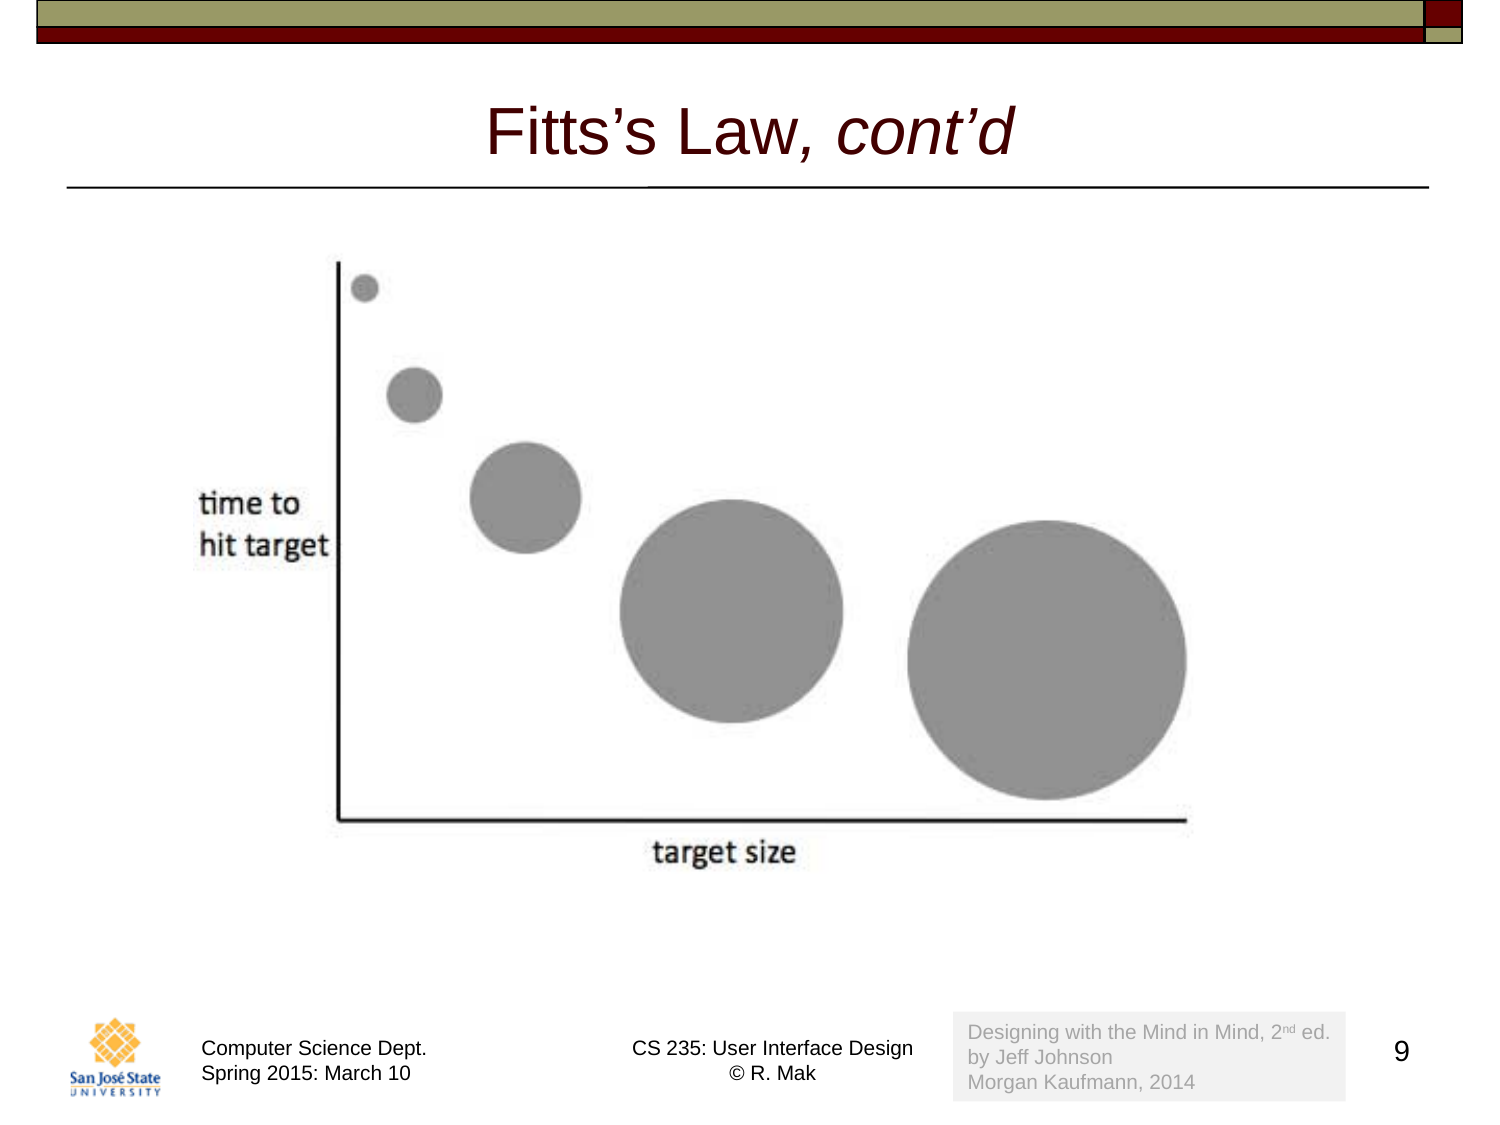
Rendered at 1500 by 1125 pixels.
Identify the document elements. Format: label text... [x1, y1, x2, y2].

slide_number 9 [1346, 1025, 1425, 1100]
title Fitts’s Law, cont’d [75, 67, 1425, 175]
text_box Designing with the Mind in Mind, 2nd ed. by Jeff Johnson Morgan Kaufmann, 2014 [953, 1011, 1346, 1102]
picture [60, 1012, 166, 1112]
picture [193, 237, 1201, 878]
